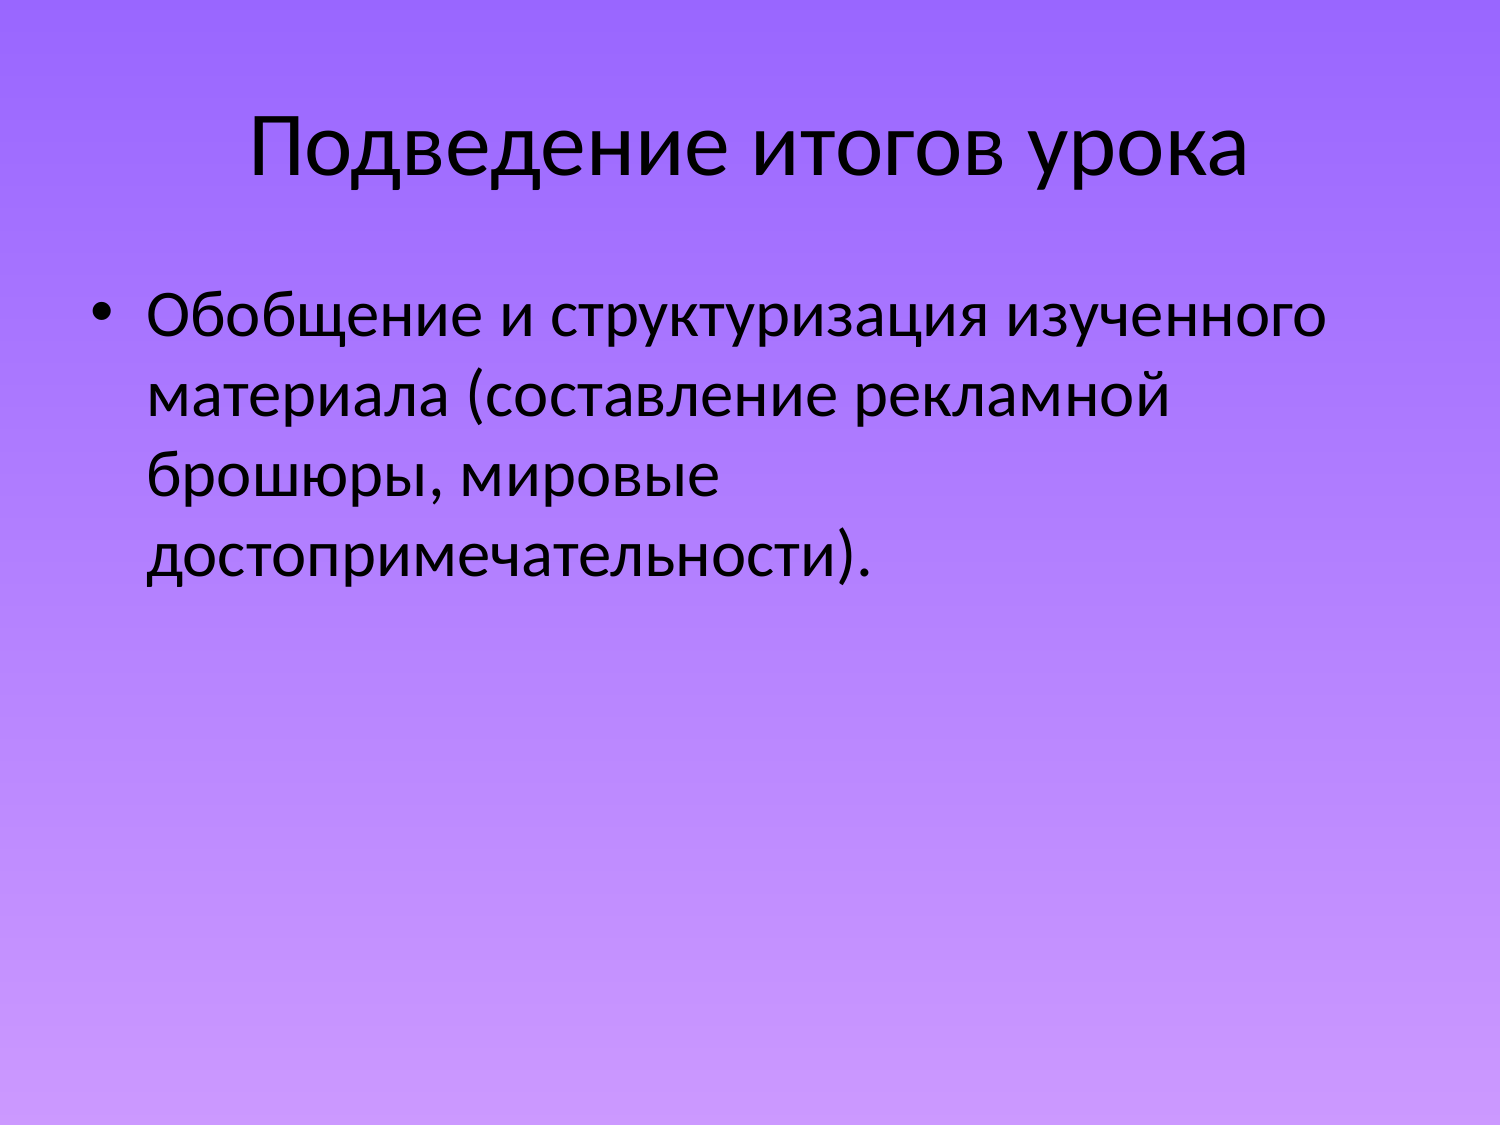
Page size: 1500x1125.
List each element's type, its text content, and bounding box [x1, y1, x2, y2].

list Обобщение и структуризация изученного материала (составление рекламной брошюры, мировые достопримечательности). [75, 262, 1425, 1005]
title Подведение итогов урока [75, 45, 1425, 233]
